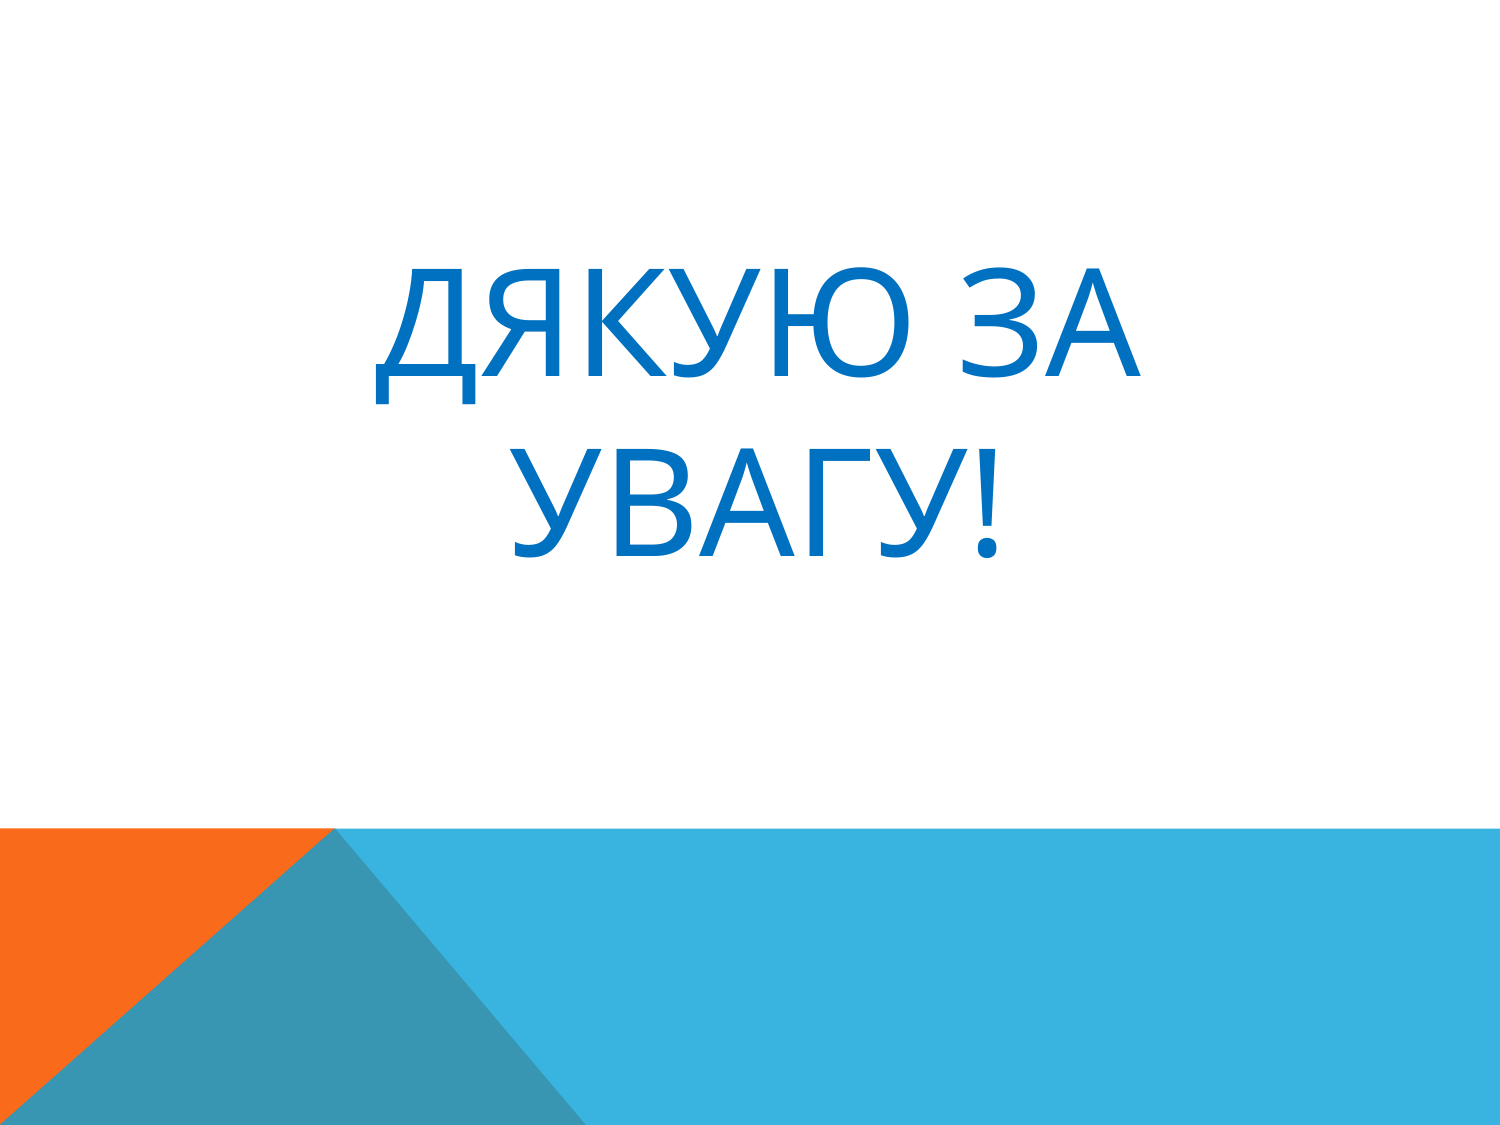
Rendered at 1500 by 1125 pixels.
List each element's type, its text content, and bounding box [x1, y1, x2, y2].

title Дякую за увагу! [112, 361, 1405, 452]
